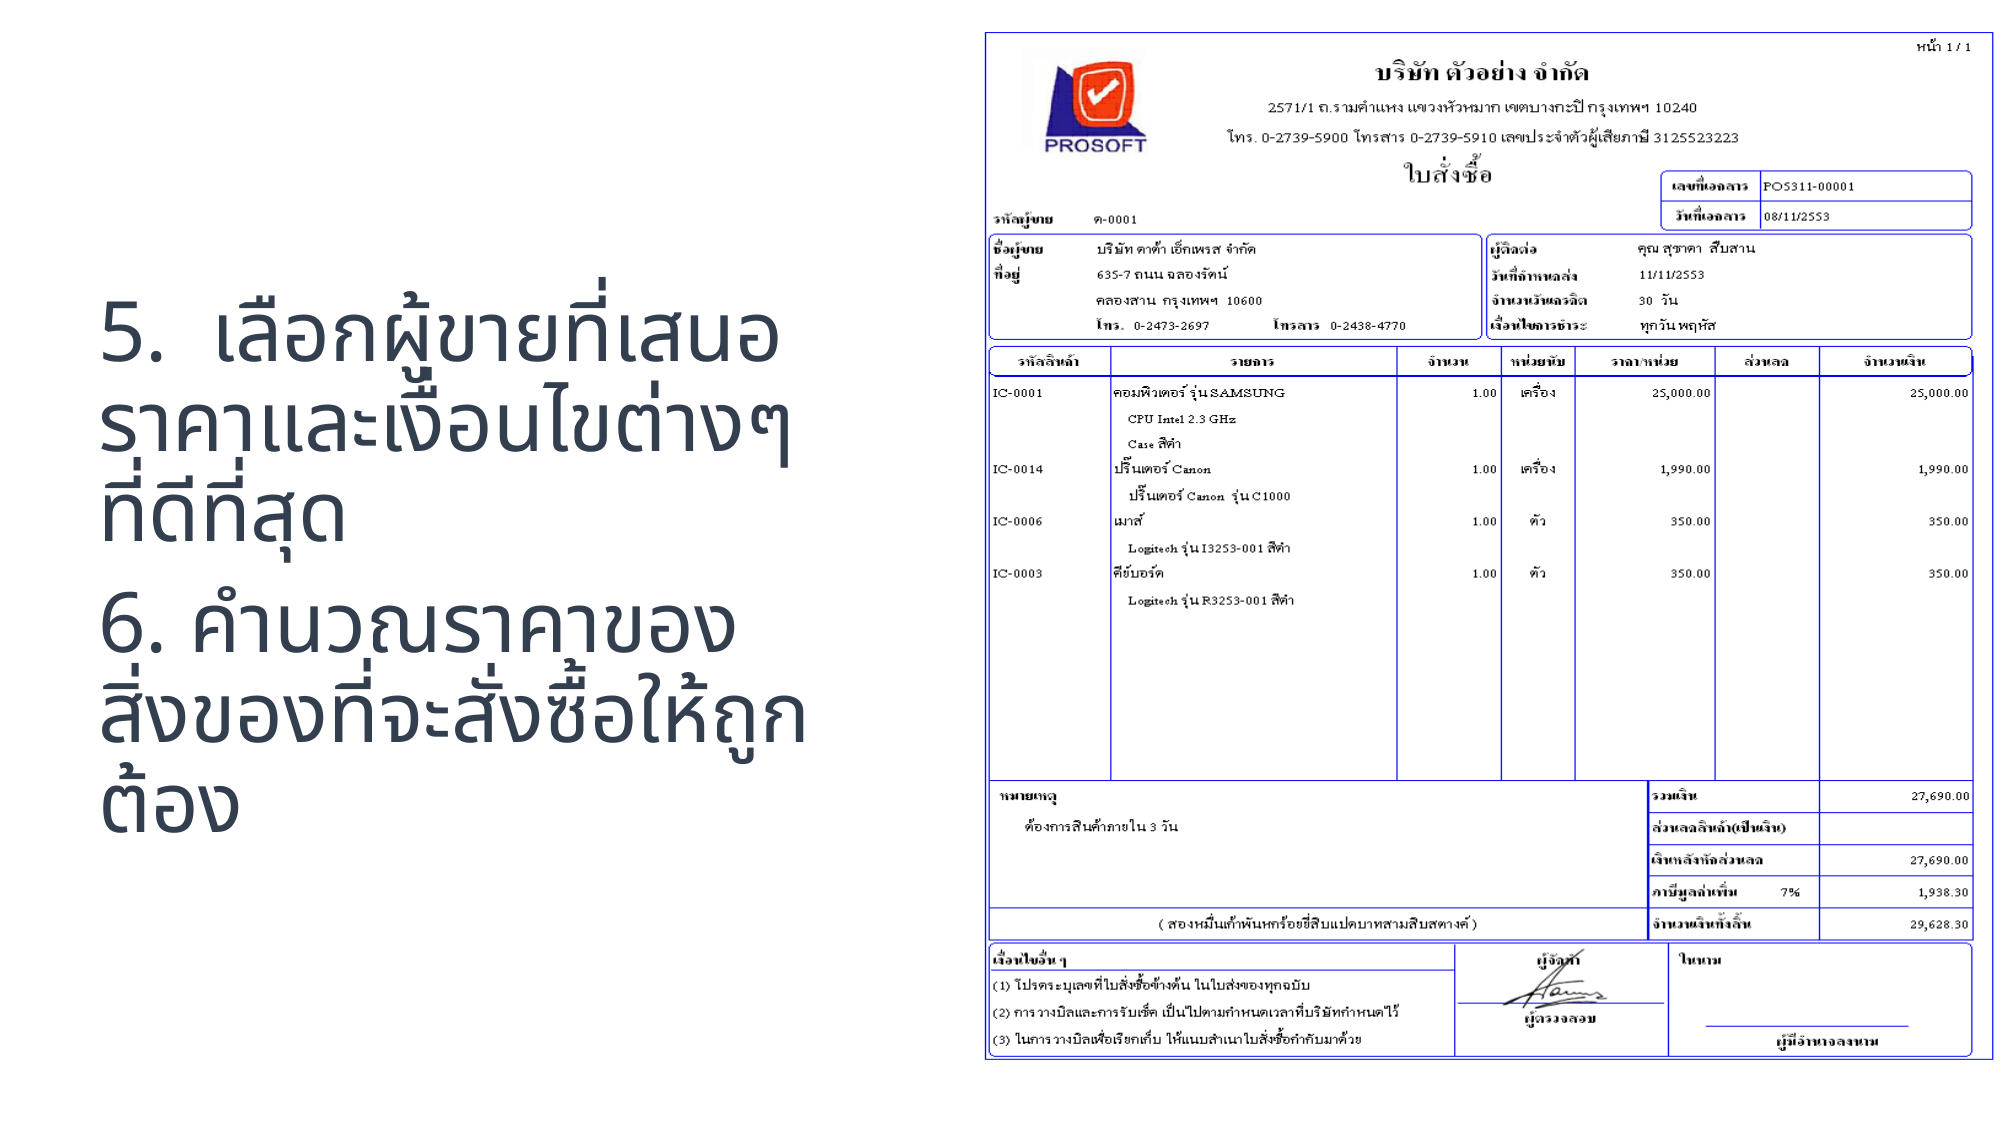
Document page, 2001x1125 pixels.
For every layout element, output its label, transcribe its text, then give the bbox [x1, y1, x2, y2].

text_box 5. เลือกผู้ขายที่เสนอราคาและเงื่อนไขต่างๆ ที่ดีที่สุด 6. คำนวณราคาของสิ่งของที่จะสั่งซื้อให้ถูกต้อง [83, 282, 852, 849]
picture [958, 3, 2000, 1125]
